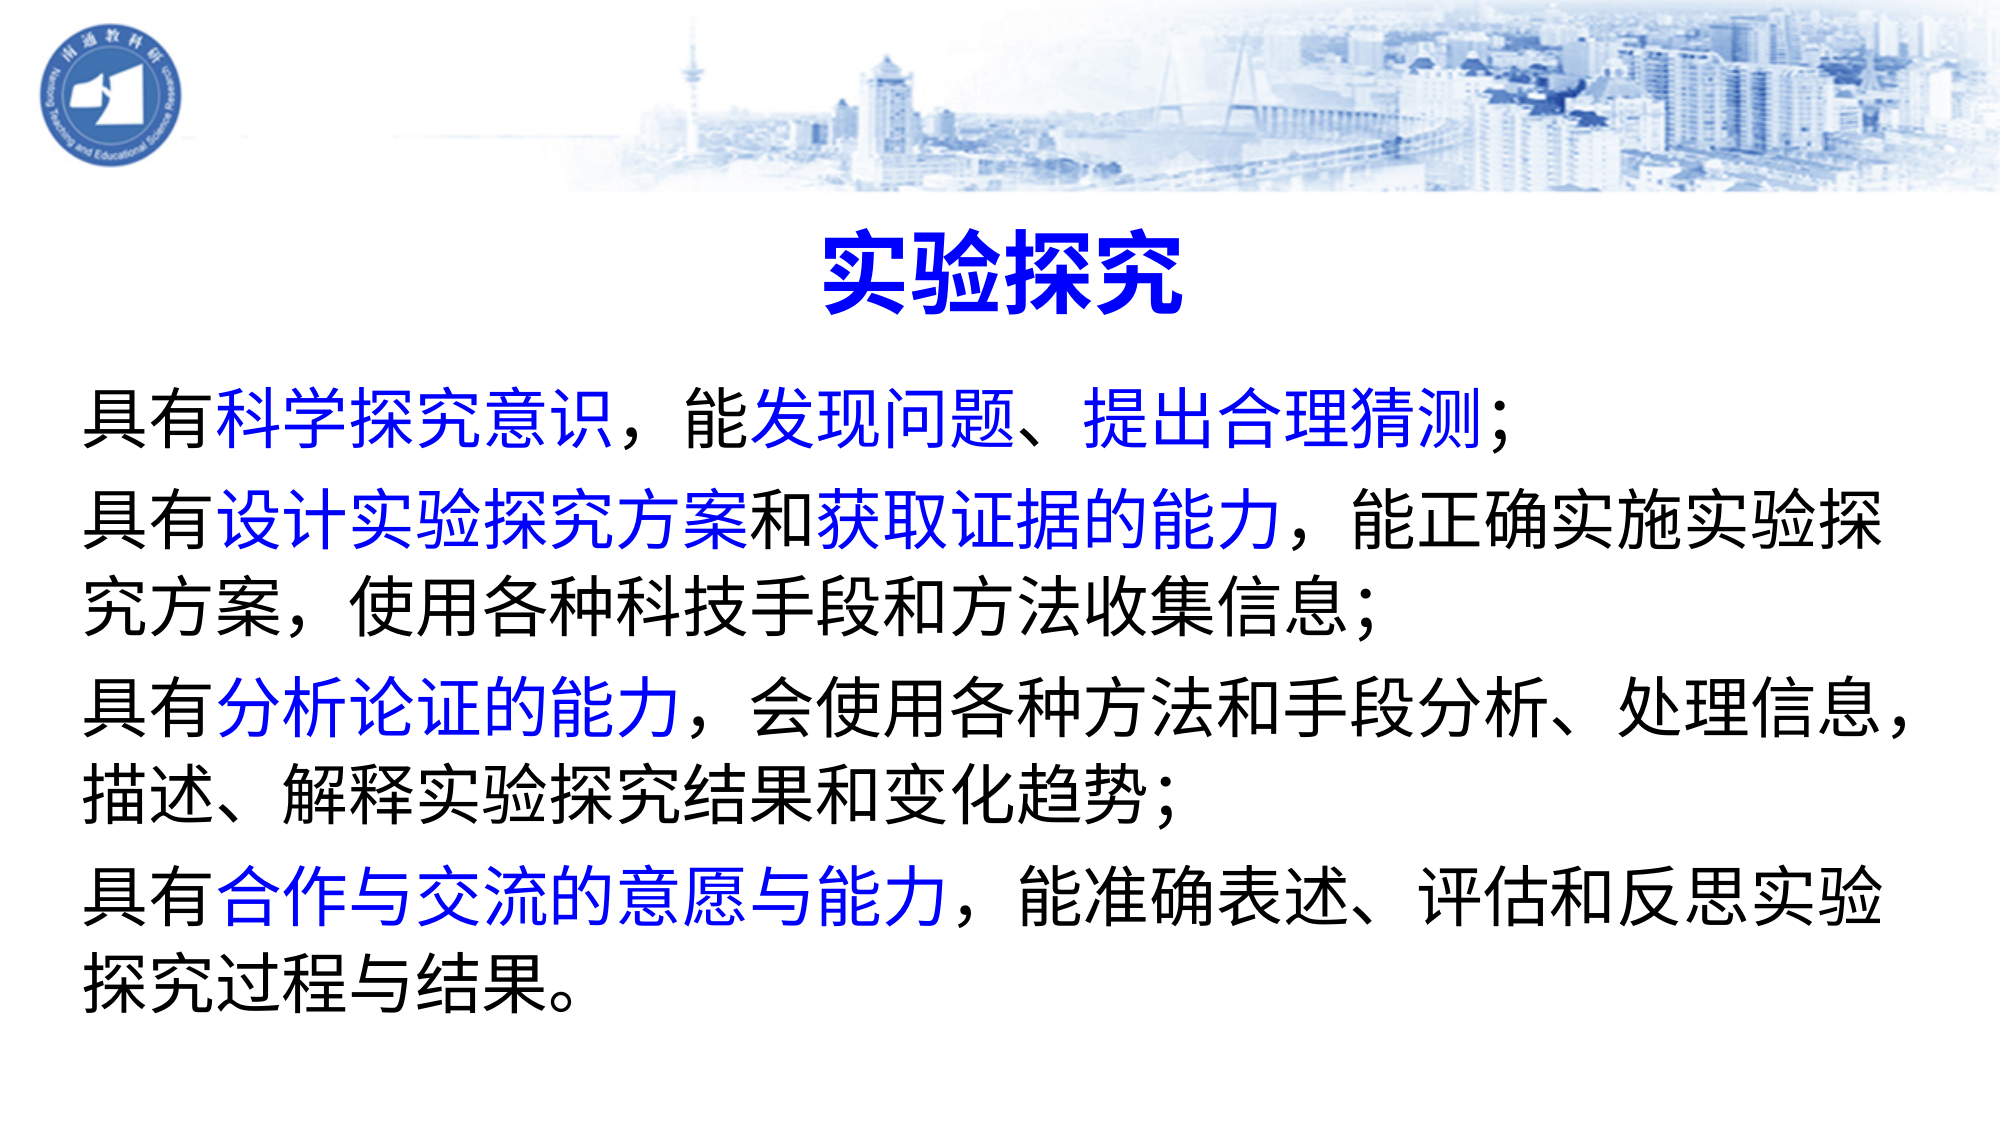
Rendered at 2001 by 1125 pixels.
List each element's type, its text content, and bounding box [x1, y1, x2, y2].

title 实验探究 [102, 208, 1903, 361]
picture [0, 0, 2000, 195]
list 具有科学探究意识，能发现问题、提出合理猜测； 具有设计实验探究方案和获取证据的能力，能正确实施实验探究方案，使用各种科技手段和方法收集信息； 具有分析论证的能力，会使用各种方法和手段分析、处理信息，描述、解释实验探究结果和变化趋势； 具有合作与交流的意愿与能力，能准确表述、评估和反思实验探究过程与结果。 [66, 361, 1942, 1125]
